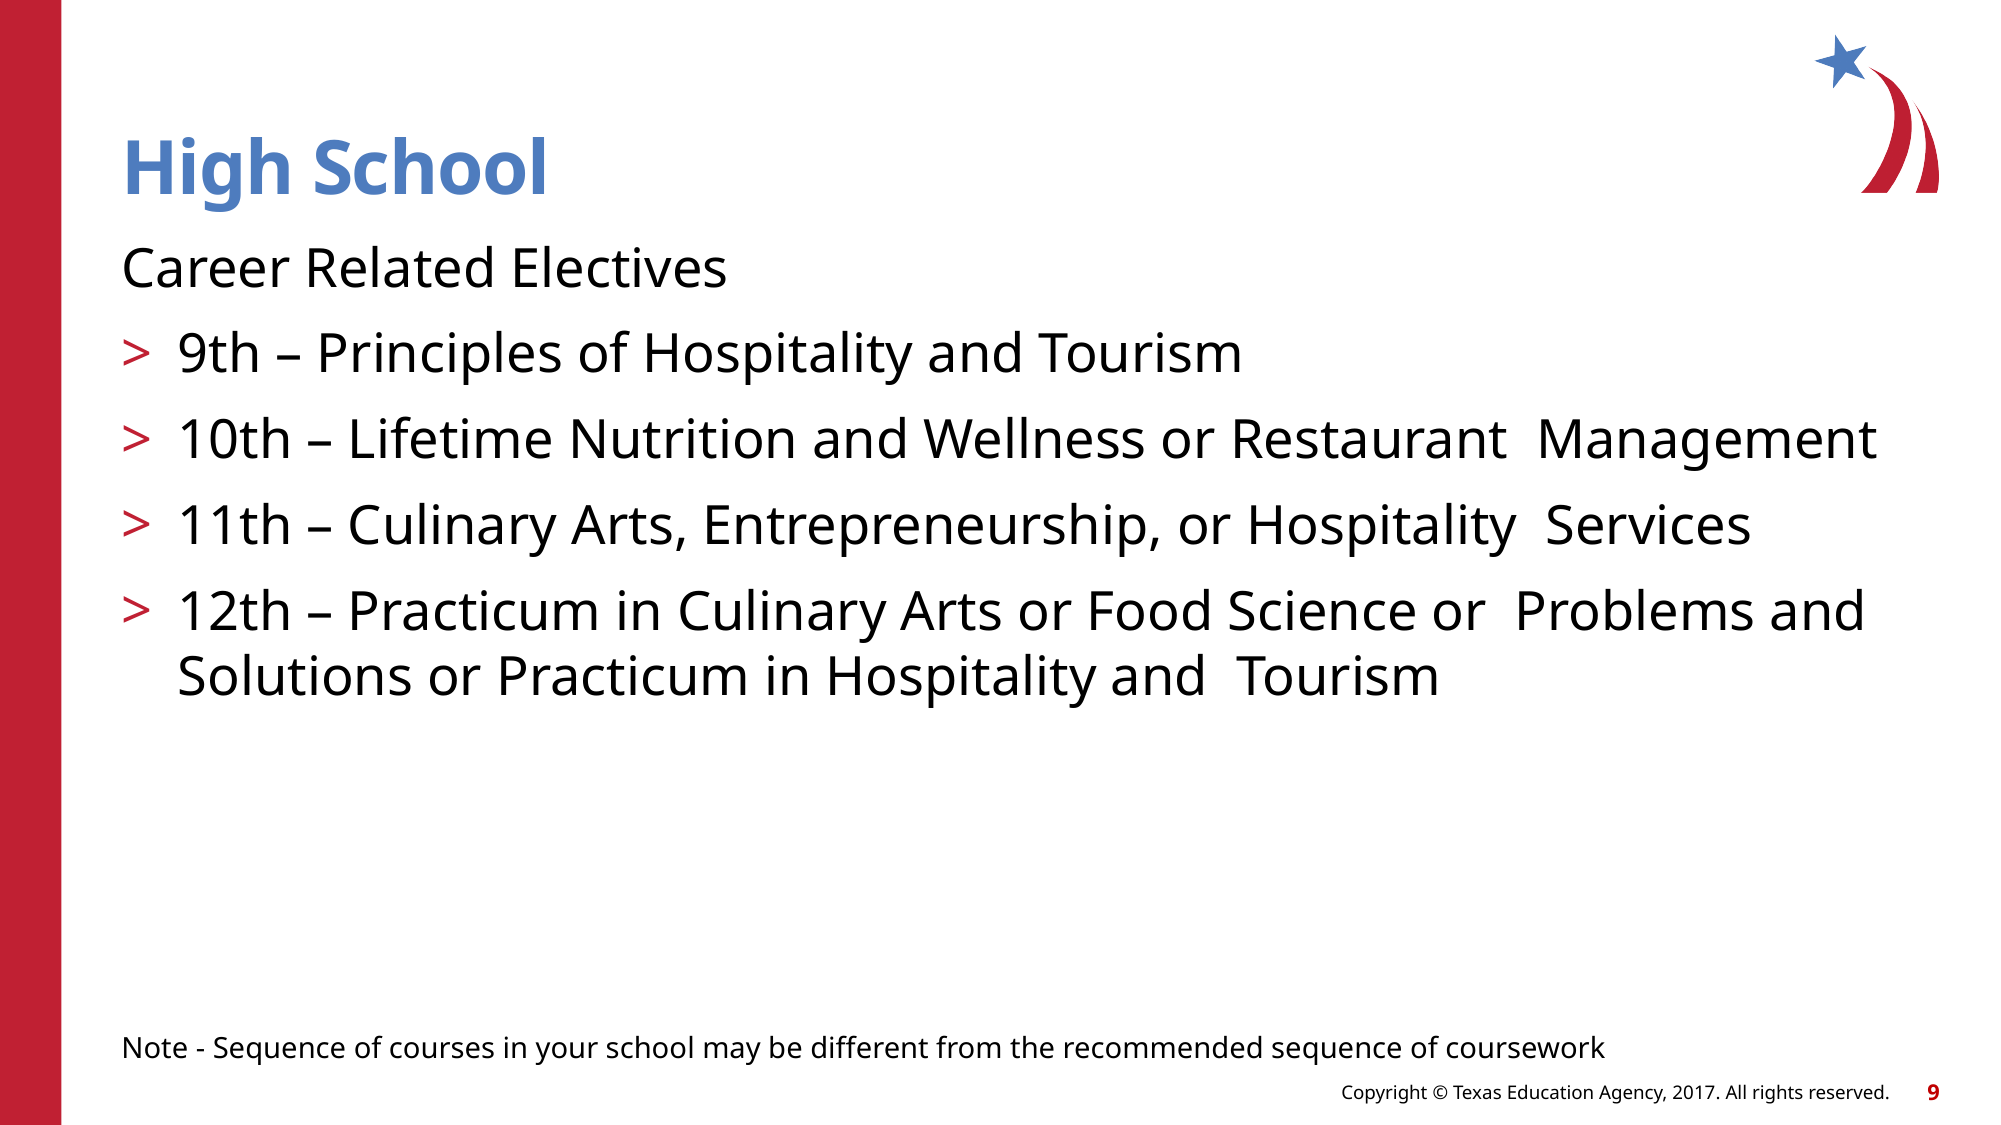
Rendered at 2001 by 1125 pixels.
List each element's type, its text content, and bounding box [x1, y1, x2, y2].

list Career Related Electives 9th – Principles of Hospitality and Tourism 10th – Lifetime Nutrition and Wellness or Restaurant Management 11th – Culinary Arts, Entrepreneurship, or Hospitality Services 12th – Practicum in Culinary Arts or Food Science or Problems and Solutions or Practicum in Hospitality and Tourism [121, 233, 1936, 1010]
picture [1814, 34, 1939, 193]
title High School [121, 66, 1772, 211]
text_box Note - Sequence of courses in your school may be different from the recommended sequence of coursework [121, 1028, 1935, 1071]
